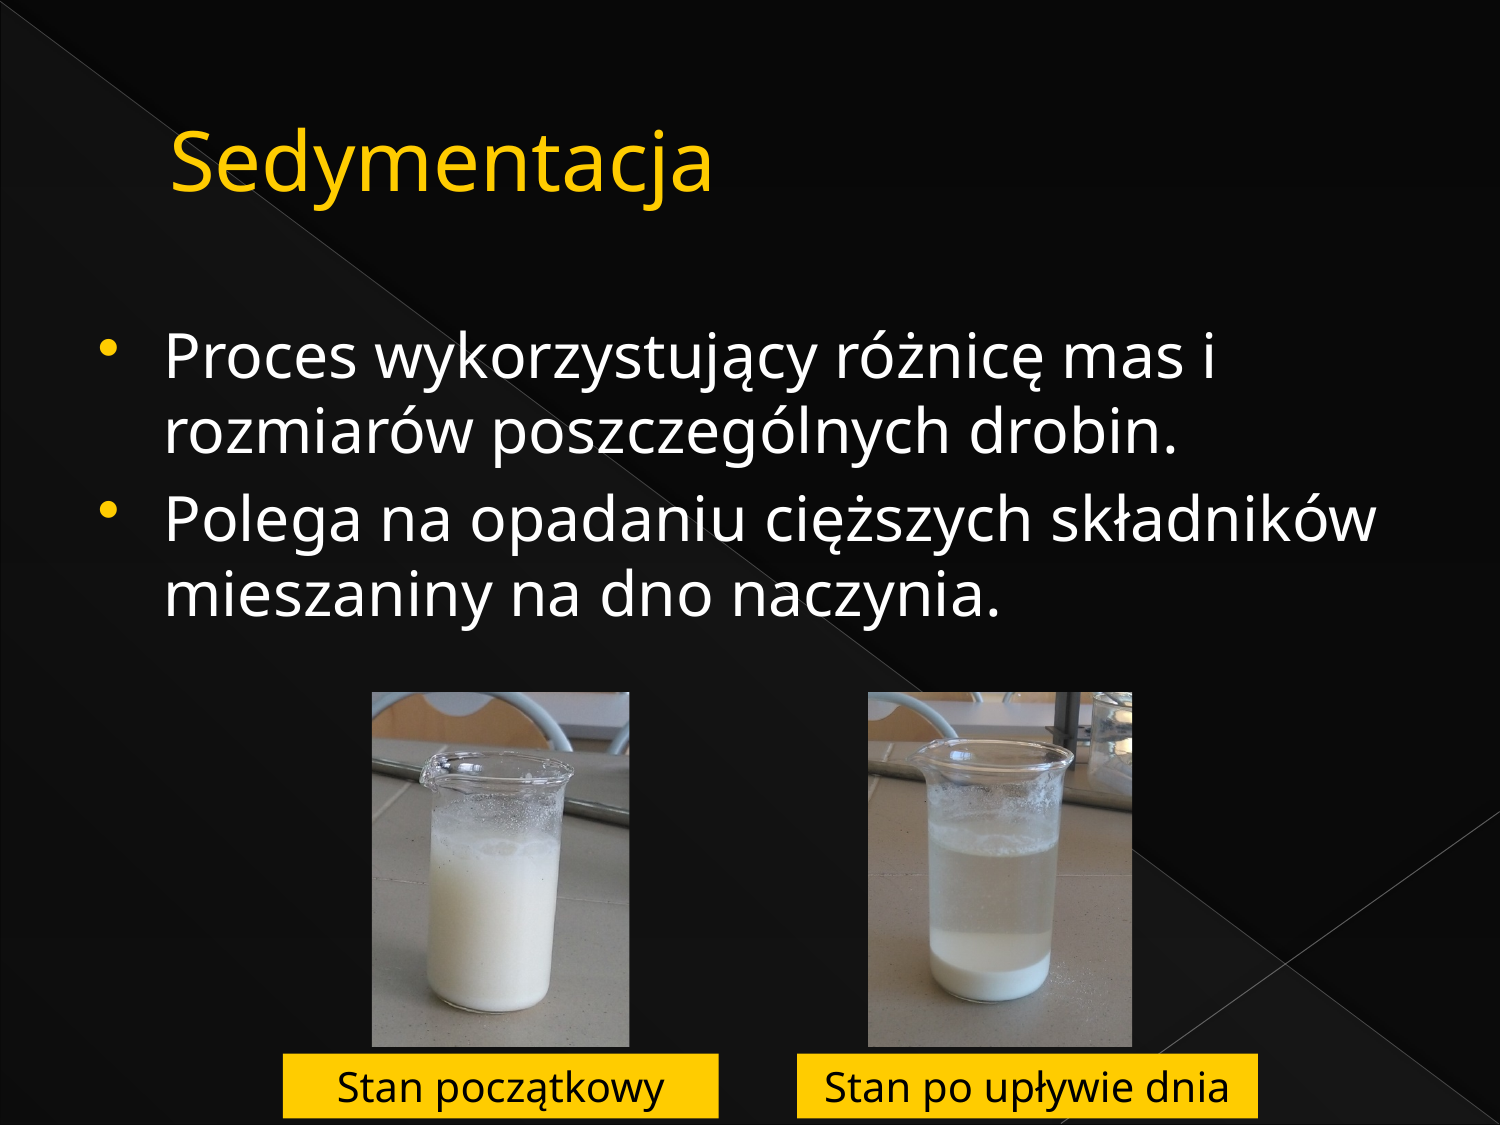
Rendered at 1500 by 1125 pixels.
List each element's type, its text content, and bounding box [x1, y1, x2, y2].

picture [867, 692, 1133, 1047]
title Sedymentacja [75, 43, 1425, 274]
text_box Stan po upływie dnia [797, 1053, 1258, 1119]
text_box Stan początkowy [282, 1053, 719, 1119]
picture [371, 692, 630, 1047]
list Proces wykorzystujący różnicę mas i rozmiarów poszczególnych drobin. Polega na opadaniu cięższych składników mieszaniny na dno naczynia. [75, 308, 1425, 1059]
